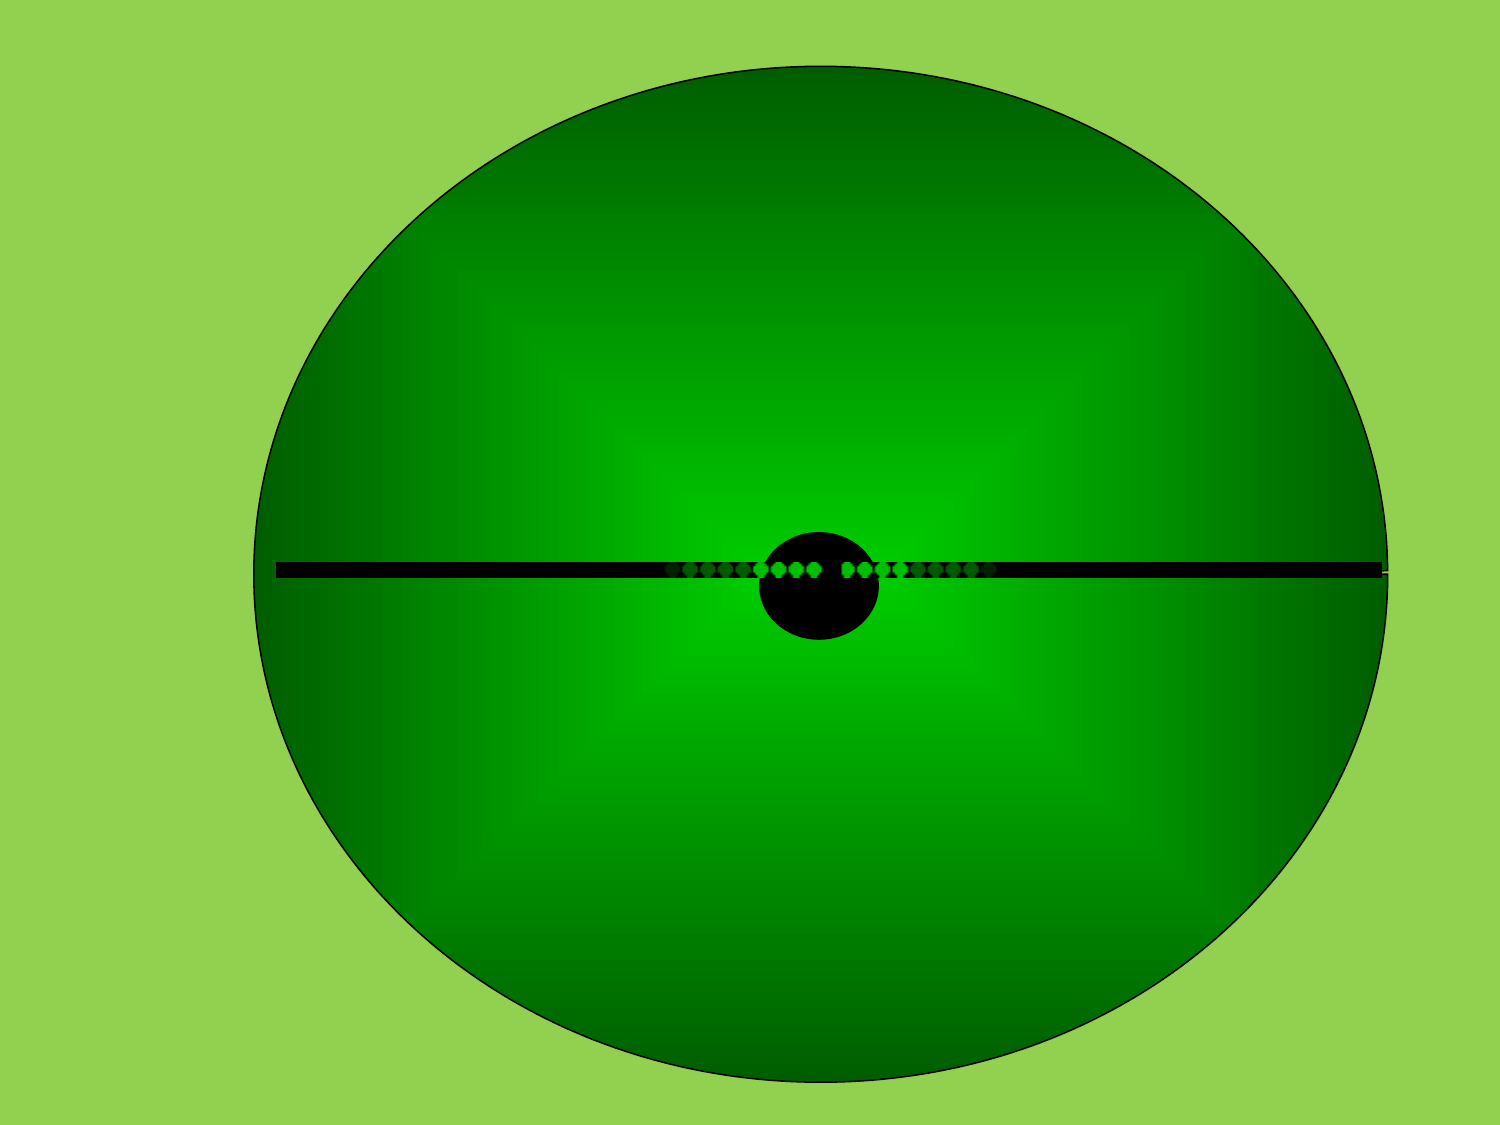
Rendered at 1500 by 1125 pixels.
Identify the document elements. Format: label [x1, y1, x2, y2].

text_box [253, 66, 1388, 1083]
text_box [759, 586, 879, 640]
text_box [767, 532, 871, 560]
picture [276, 562, 1382, 579]
